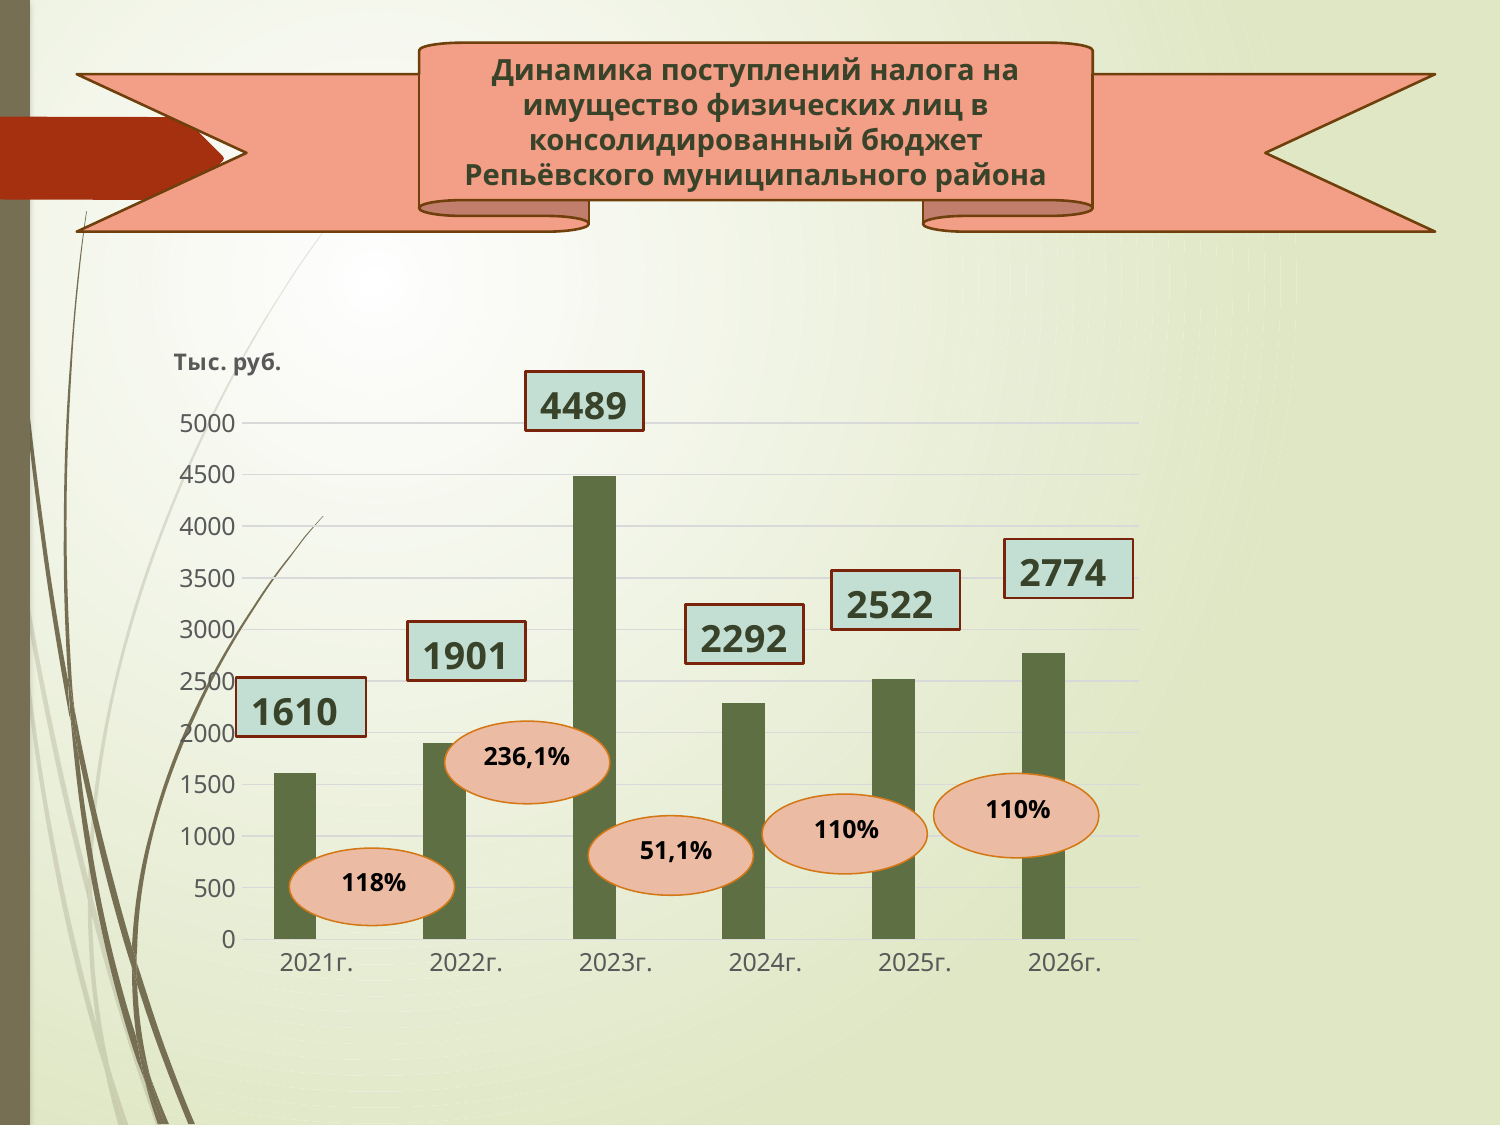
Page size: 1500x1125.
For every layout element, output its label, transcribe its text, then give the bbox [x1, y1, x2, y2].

chart [159, 326, 1160, 994]
text_box Динамика поступлений налога на имущество физических лиц в консолидированный бюджет Репьёвского муниципального района [75, 41, 1437, 233]
